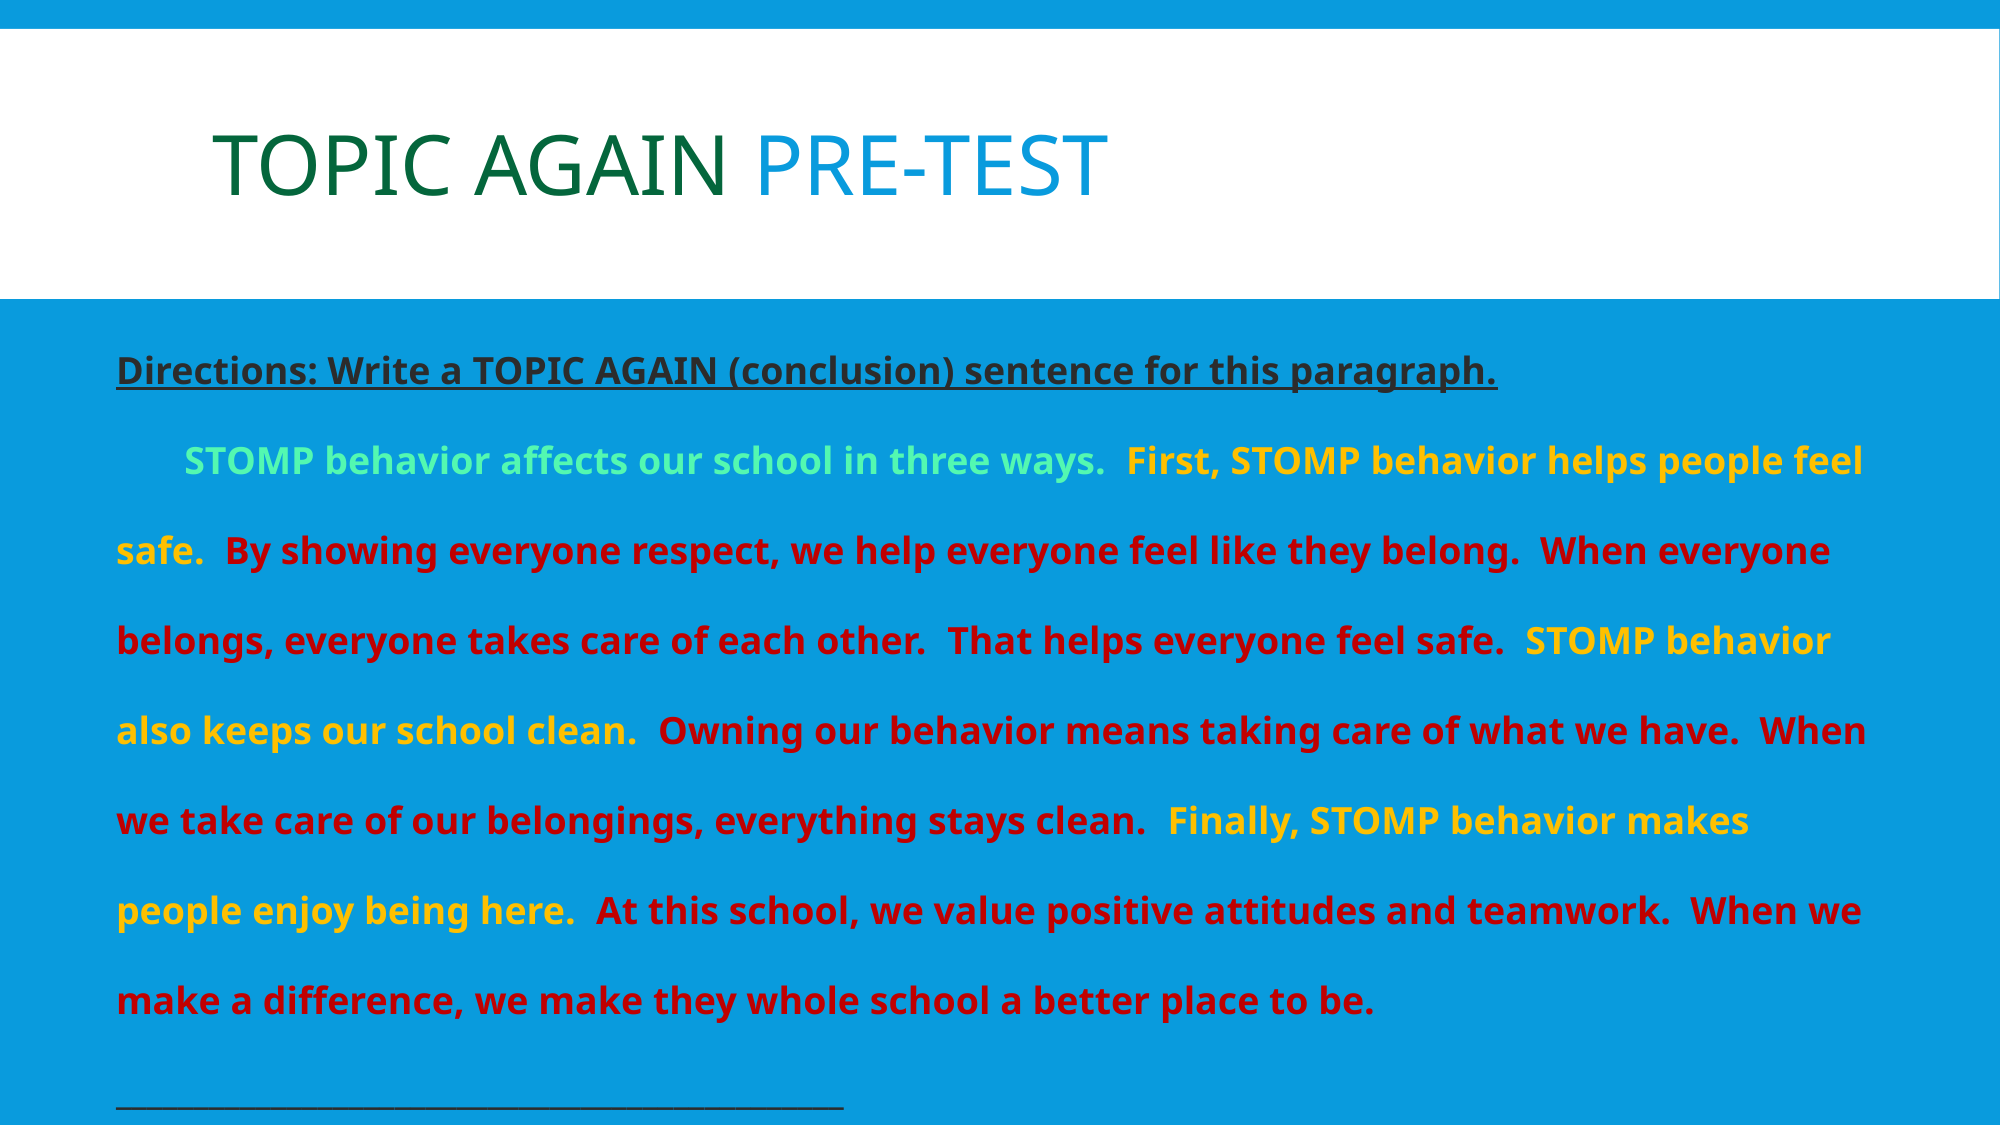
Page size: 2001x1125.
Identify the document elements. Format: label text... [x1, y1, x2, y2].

list Directions: Write a TOPIC AGAIN (conclusion) sentence for this paragraph. STOMP behavior affects our school in three ways. First, STOMP behavior helps people feel safe. By showing everyone respect, we help everyone feel like they belong. When everyone belongs, everyone takes care of each other. That helps everyone feel safe. STOMP behavior also keeps our school clean. Owning our behavior means taking care of what we have. When we take care of our belongings, everything stays clean. Finally, STOMP behavior makes people enjoy being here. At this school, we value positive attitudes and teamwork. When we make a difference, we make they whole school a better place to be. _______________________________________________ [101, 294, 1899, 1125]
title Topic AGAIN Pre-Test [197, 46, 1803, 294]
